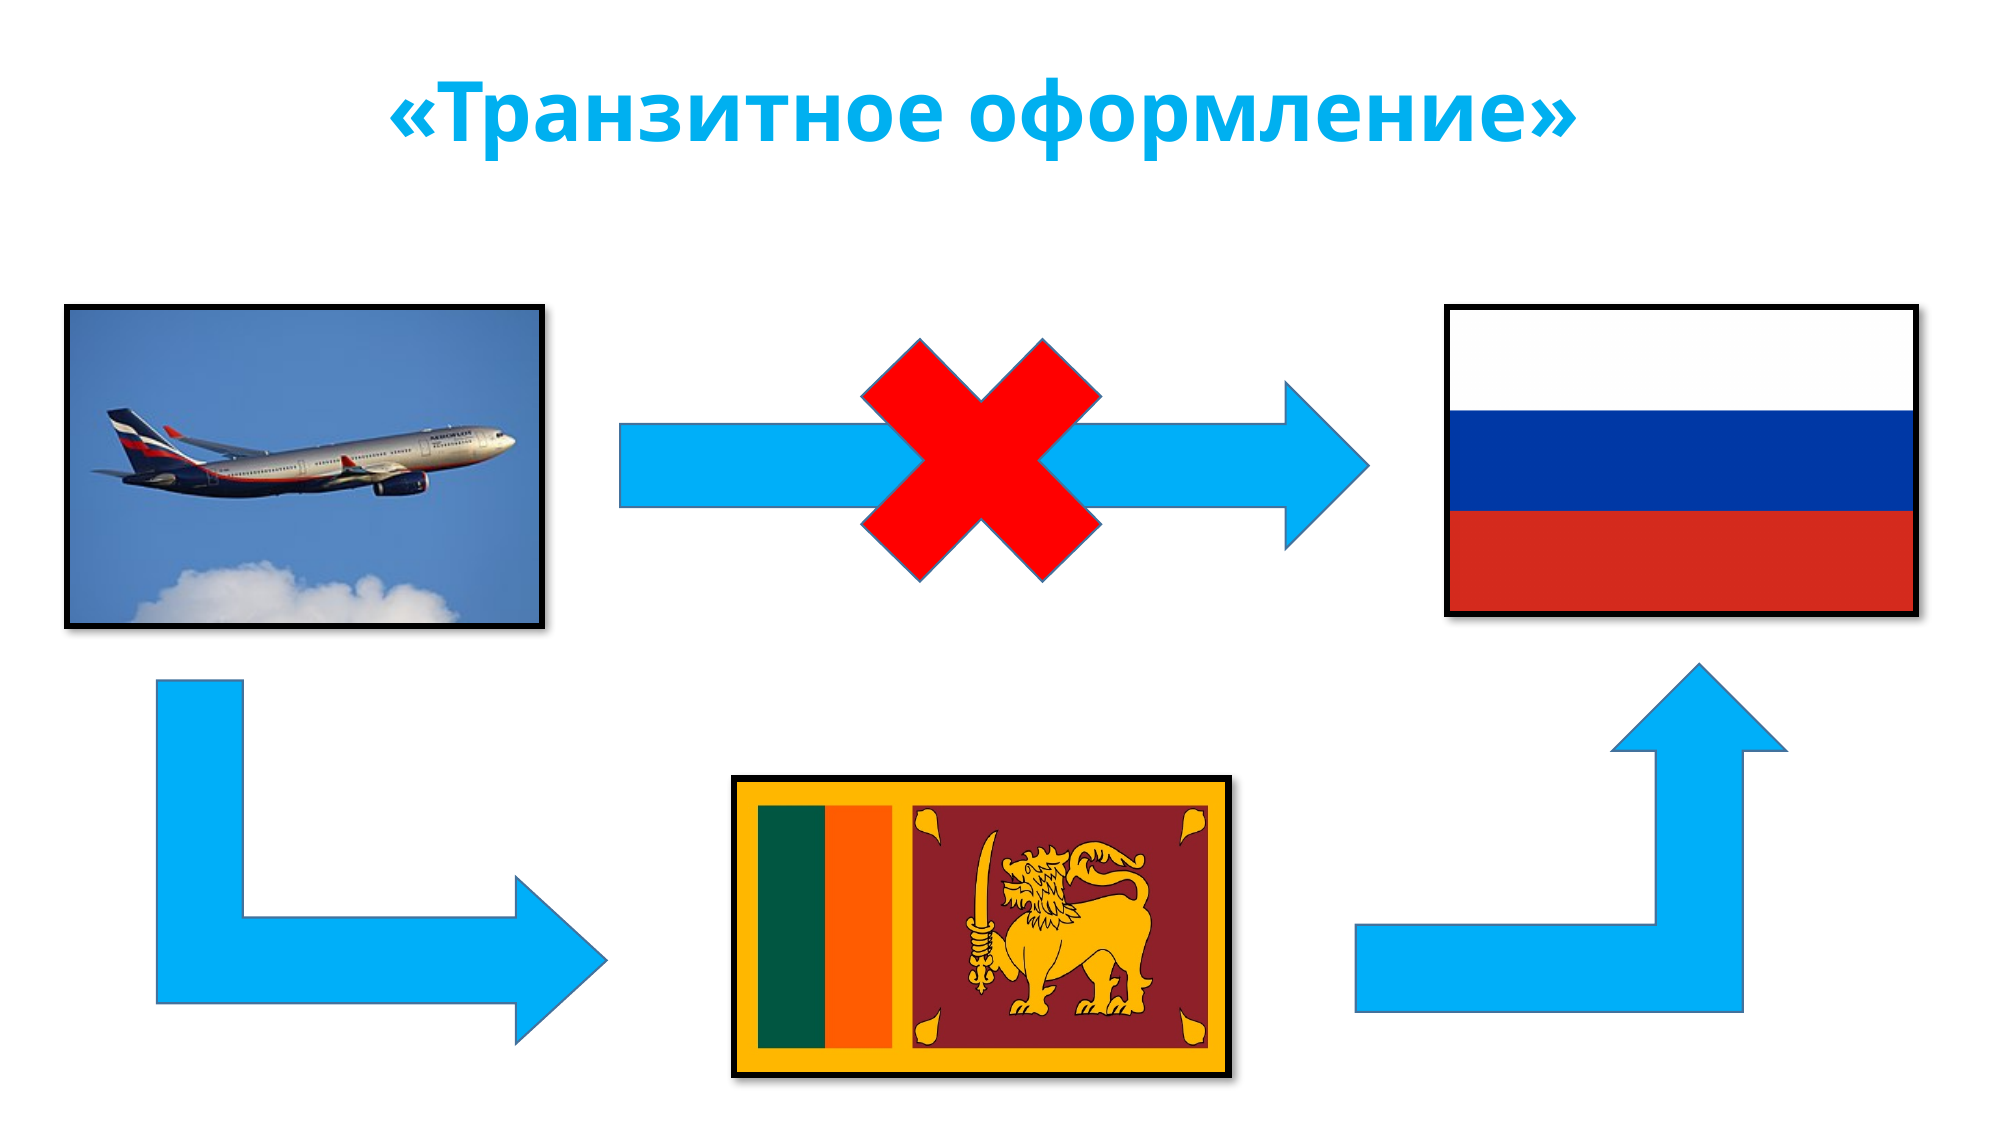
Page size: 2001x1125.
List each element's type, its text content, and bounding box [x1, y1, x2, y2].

picture [736, 781, 1226, 1072]
text_box [619, 422, 921, 509]
text_box [859, 337, 1103, 584]
text_box [155, 679, 609, 1047]
text_box «Транзитное оформление» [156, 50, 1811, 266]
text_box [1354, 662, 1789, 1013]
picture [69, 310, 539, 623]
picture [1450, 310, 1913, 611]
text_box [1041, 379, 1371, 552]
